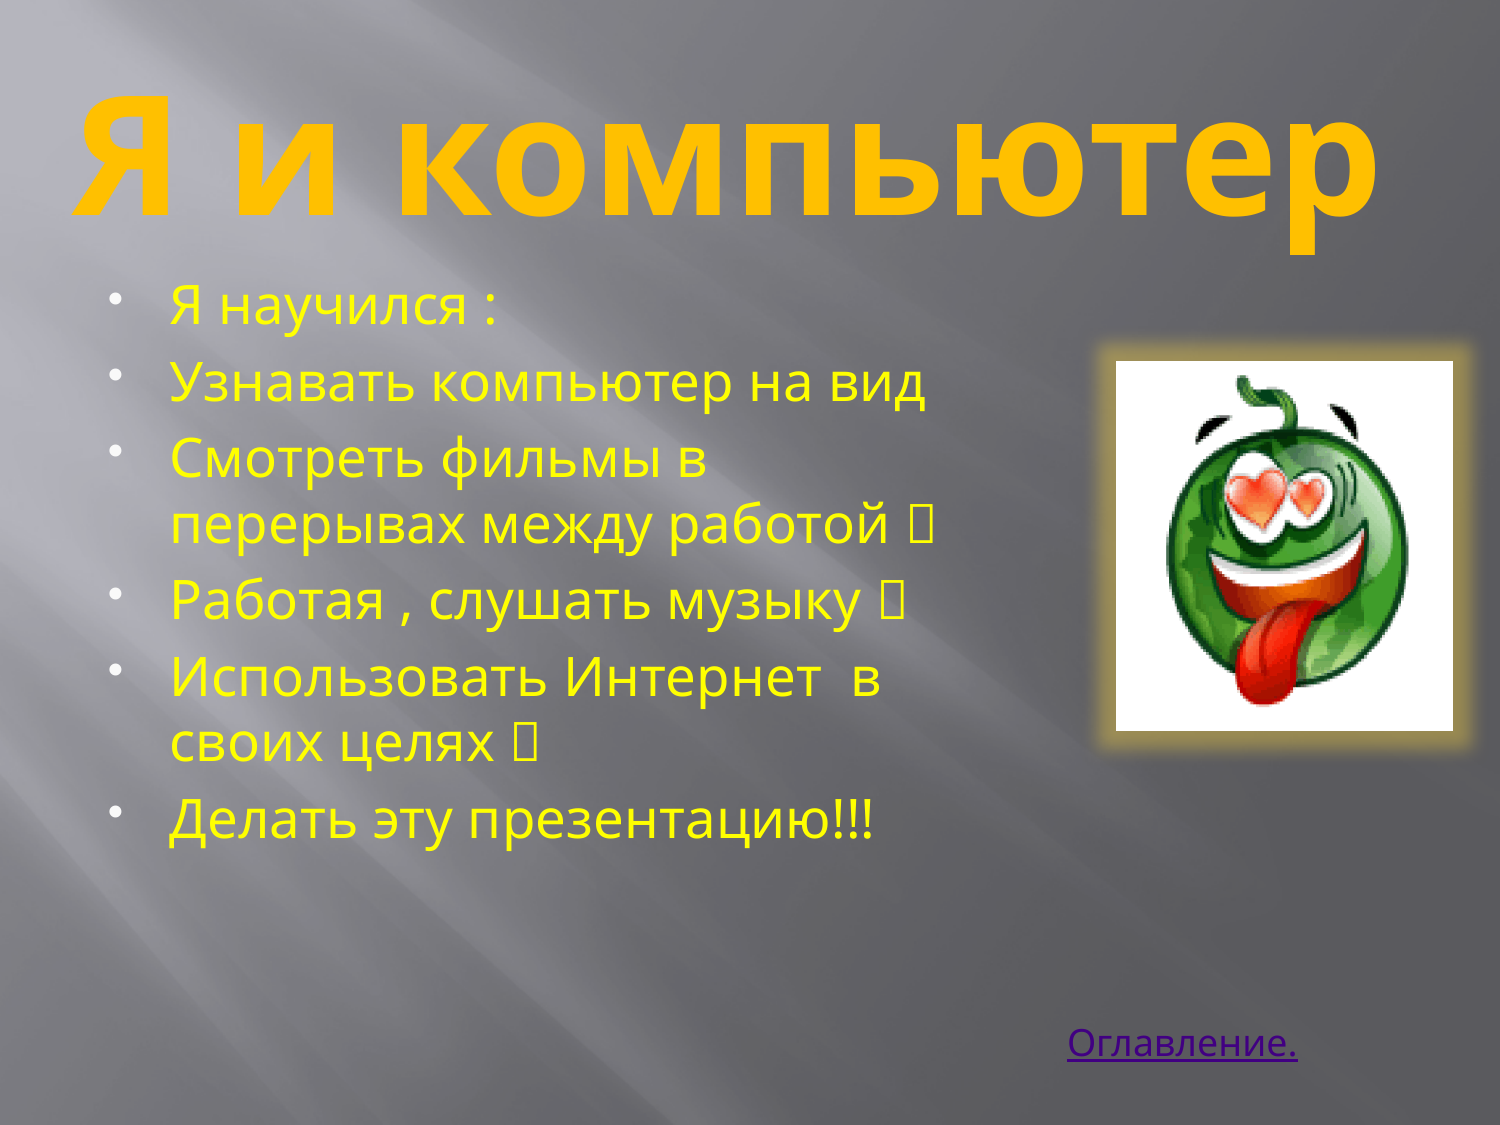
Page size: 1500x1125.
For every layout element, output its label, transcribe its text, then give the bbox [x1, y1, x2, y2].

title Я и компьютер [53, 54, 1404, 243]
list Я научился : Узнавать компьютер на вид Смотреть фильмы в перерывах между работой  Работая , слушать музыку  Использовать Интернет в своих целях  Делать эту презентацию!!! [75, 262, 987, 1035]
text_box Оглавление. [1052, 1011, 1313, 1078]
picture [1115, 361, 1453, 732]
